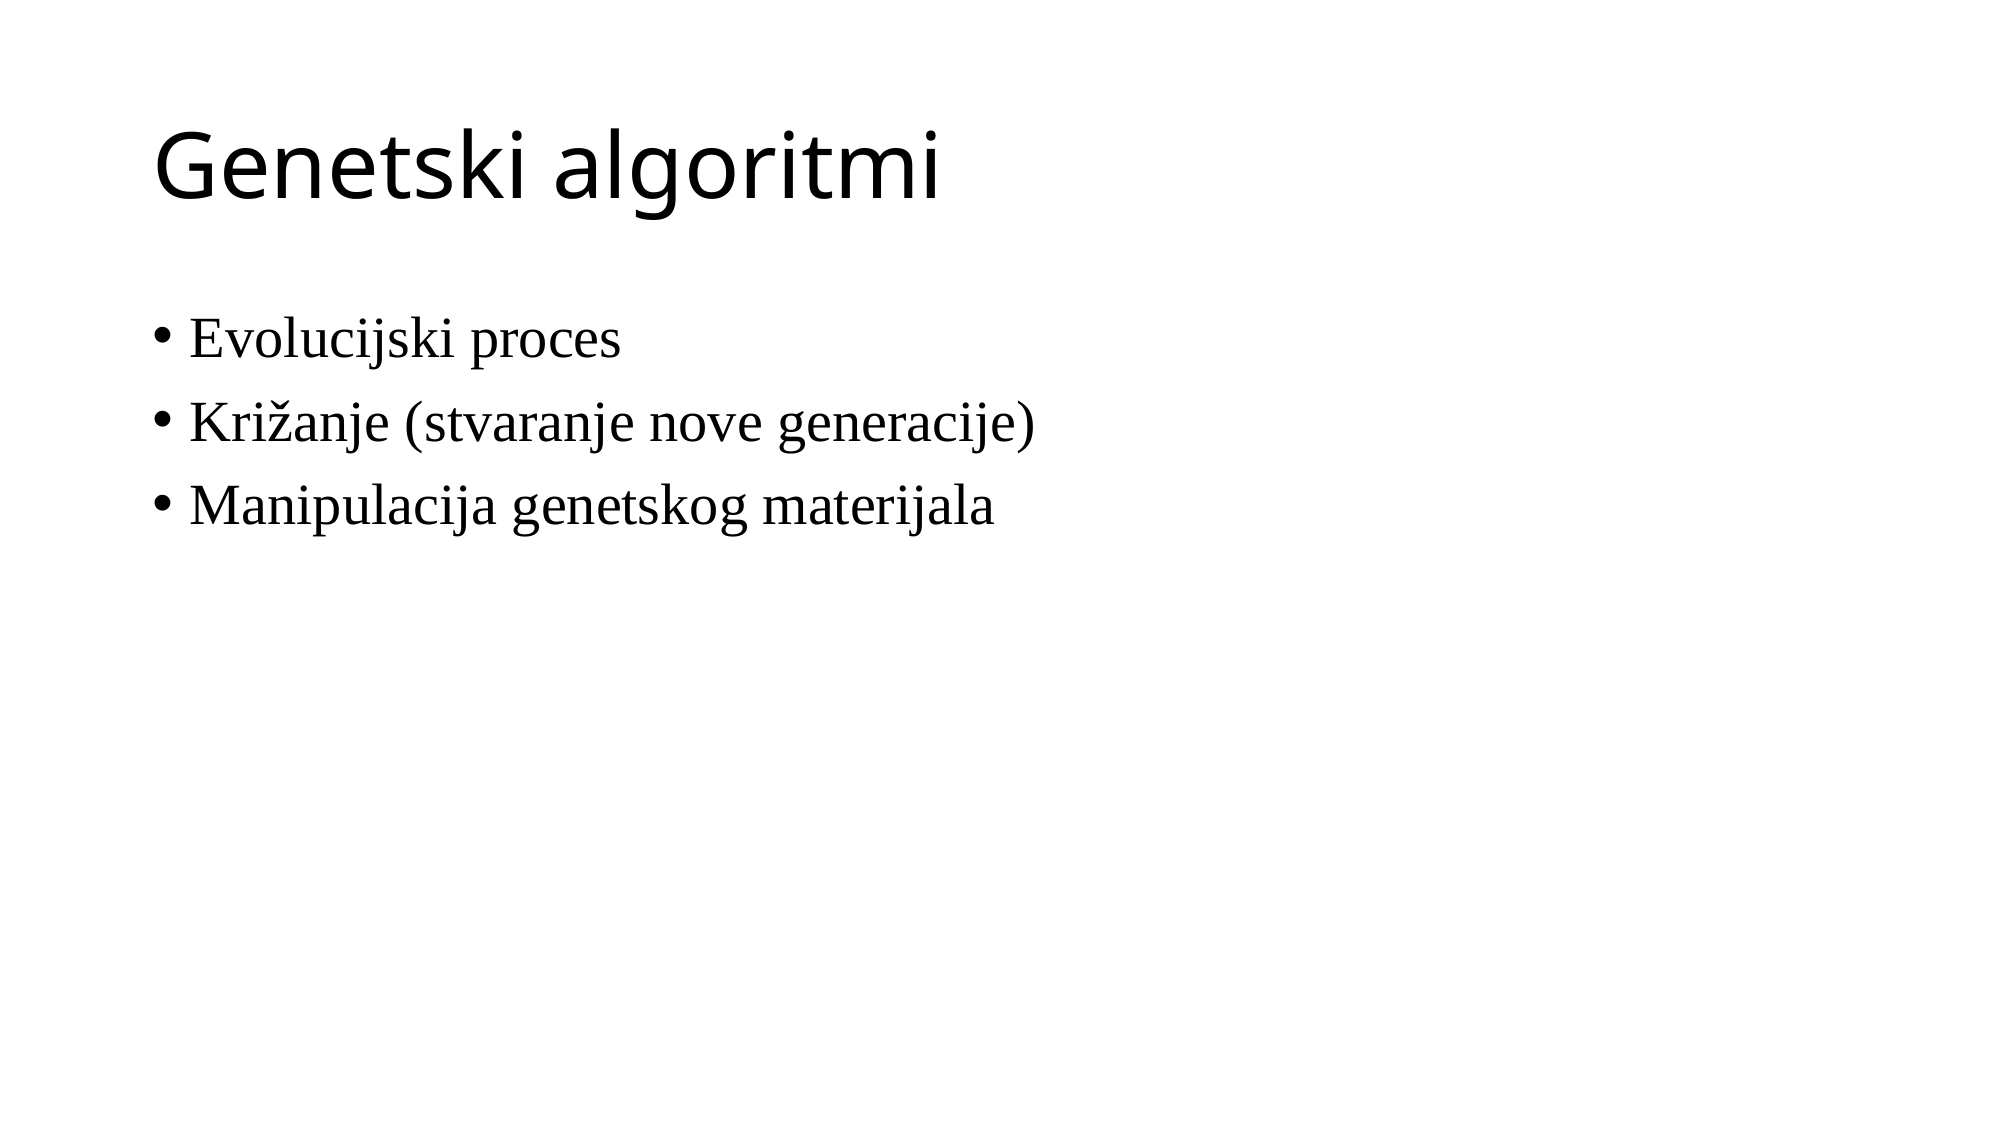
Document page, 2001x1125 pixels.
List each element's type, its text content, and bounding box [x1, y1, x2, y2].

title Genetski algoritmi [137, 59, 1863, 278]
list Evolucijski proces Križanje (stvaranje nove generacije) Manipulacija genetskog materijala [137, 299, 1863, 1014]
